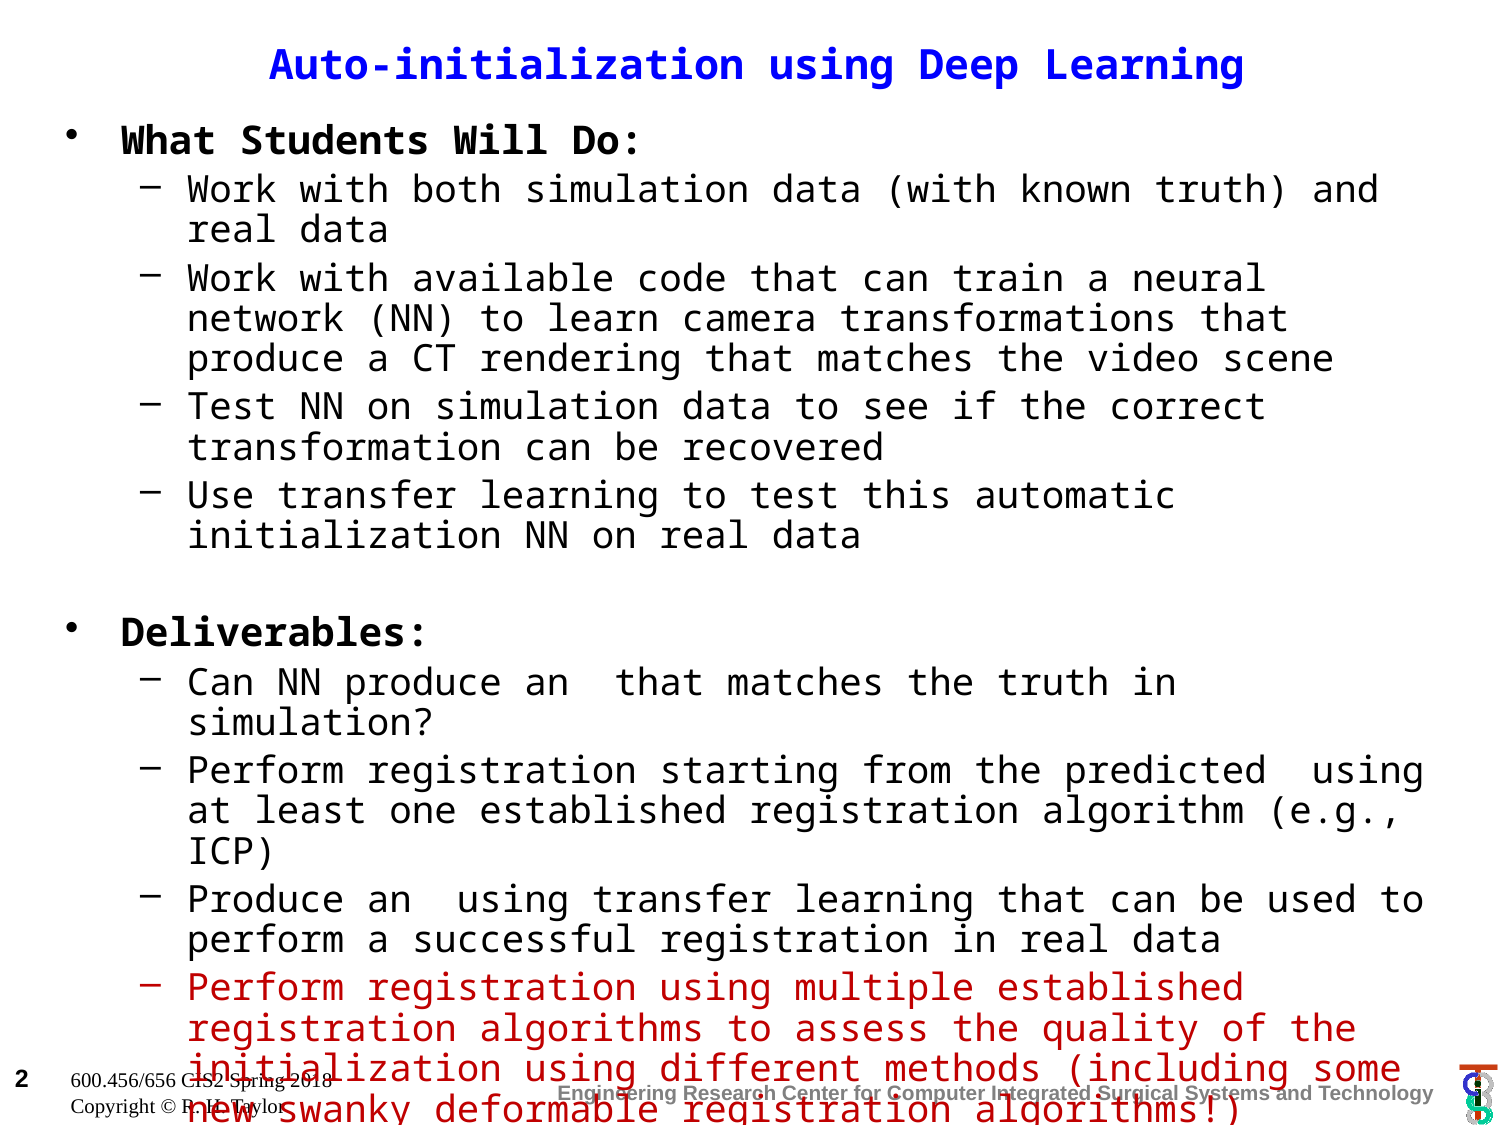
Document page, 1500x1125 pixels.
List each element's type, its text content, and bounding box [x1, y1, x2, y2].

title Auto-initialization using Deep Learning [49, 37, 1463, 138]
picture [1455, 1062, 1500, 1125]
